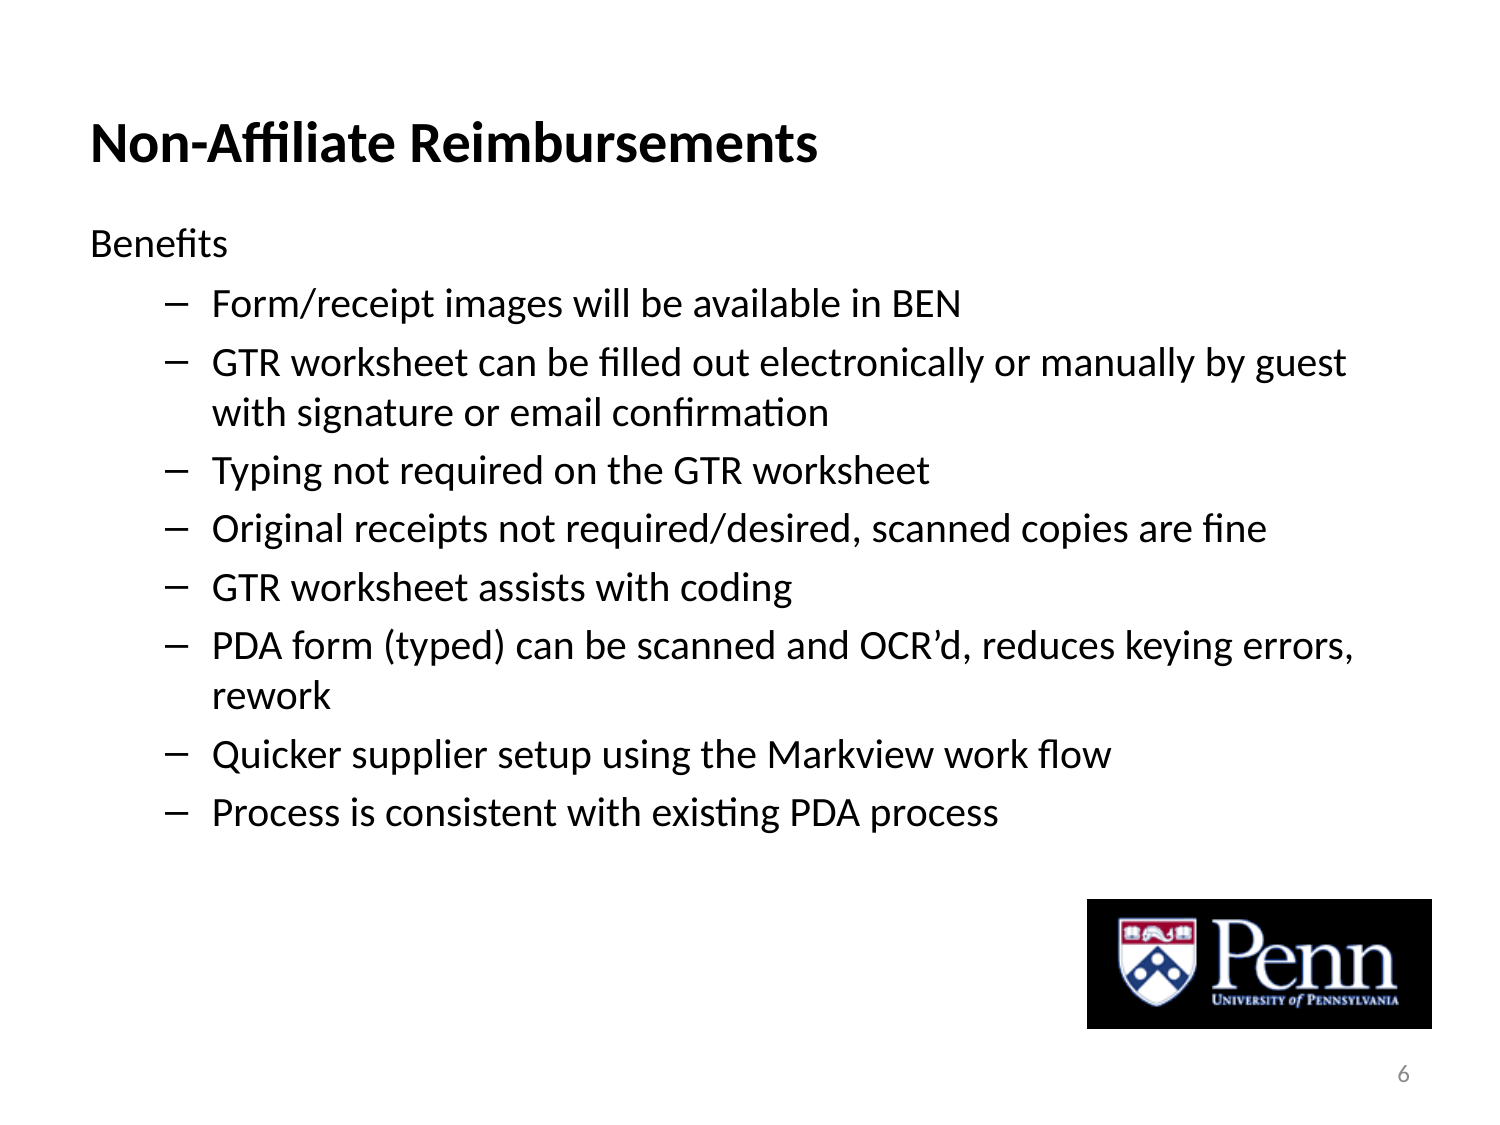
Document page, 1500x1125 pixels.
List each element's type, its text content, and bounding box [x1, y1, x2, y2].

slide_number 6 [1074, 1042, 1425, 1103]
picture [1087, 899, 1432, 1029]
list Benefits Form/receipt images will be available in BEN GTR worksheet can be filled out electronically or manually by guest with signature or email confirmation Typing not required on the GTR worksheet Original receipts not required/desired, scanned copies are fine GTR worksheet assists with coding PDA form (typed) can be scanned and OCR’d, reduces keying errors, rework Quicker supplier setup using the Markview work flow Process is consistent with existing PDA process [75, 200, 1425, 943]
title Non-Affiliate Reimbursements [75, 45, 1425, 200]
